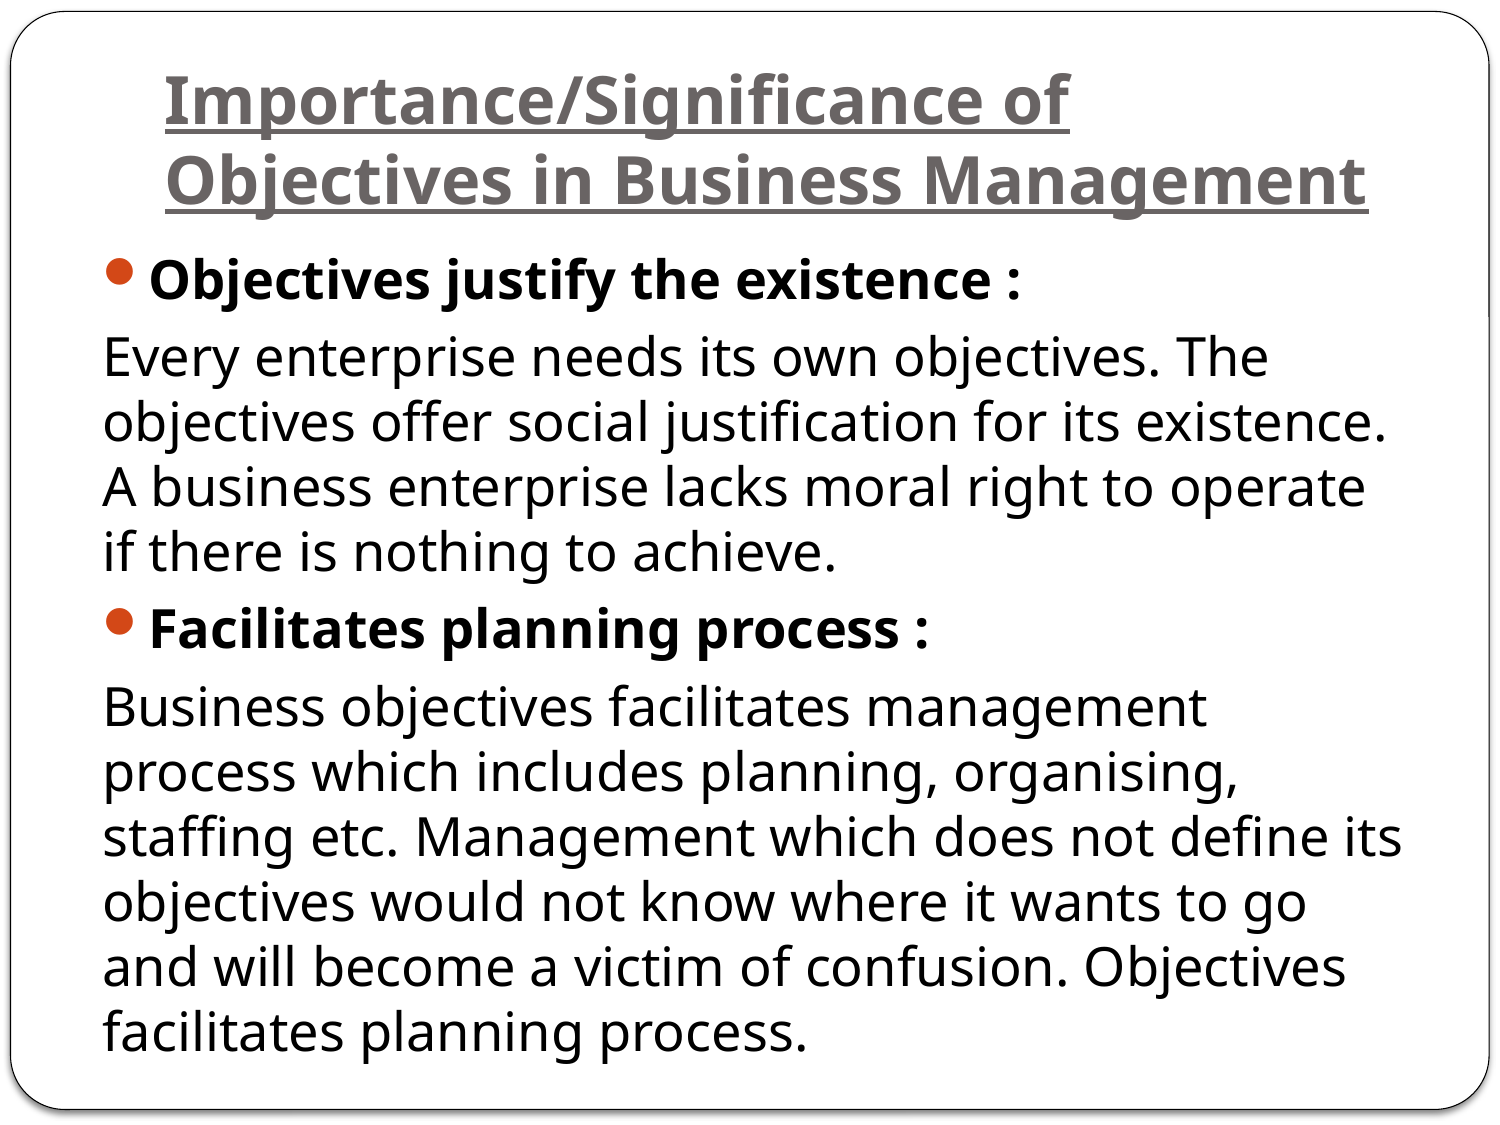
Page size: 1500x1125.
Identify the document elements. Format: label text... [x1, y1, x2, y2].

title Importance/Significance of Objectives in Business Management [150, 45, 1425, 233]
list Objectives justify the existence : Every enterprise needs its own objectives. The objectives offer social justification for its existence. A business enterprise lacks moral right to operate if there is nothing to achieve. Facilitates planning process : Business objectives facilitates management process which includes planning, organising, staffing etc. Management which does not define its objectives would not know where it wants to go and will become a victim of confusion. Objectives facilitates planning process. [87, 237, 1425, 1088]
